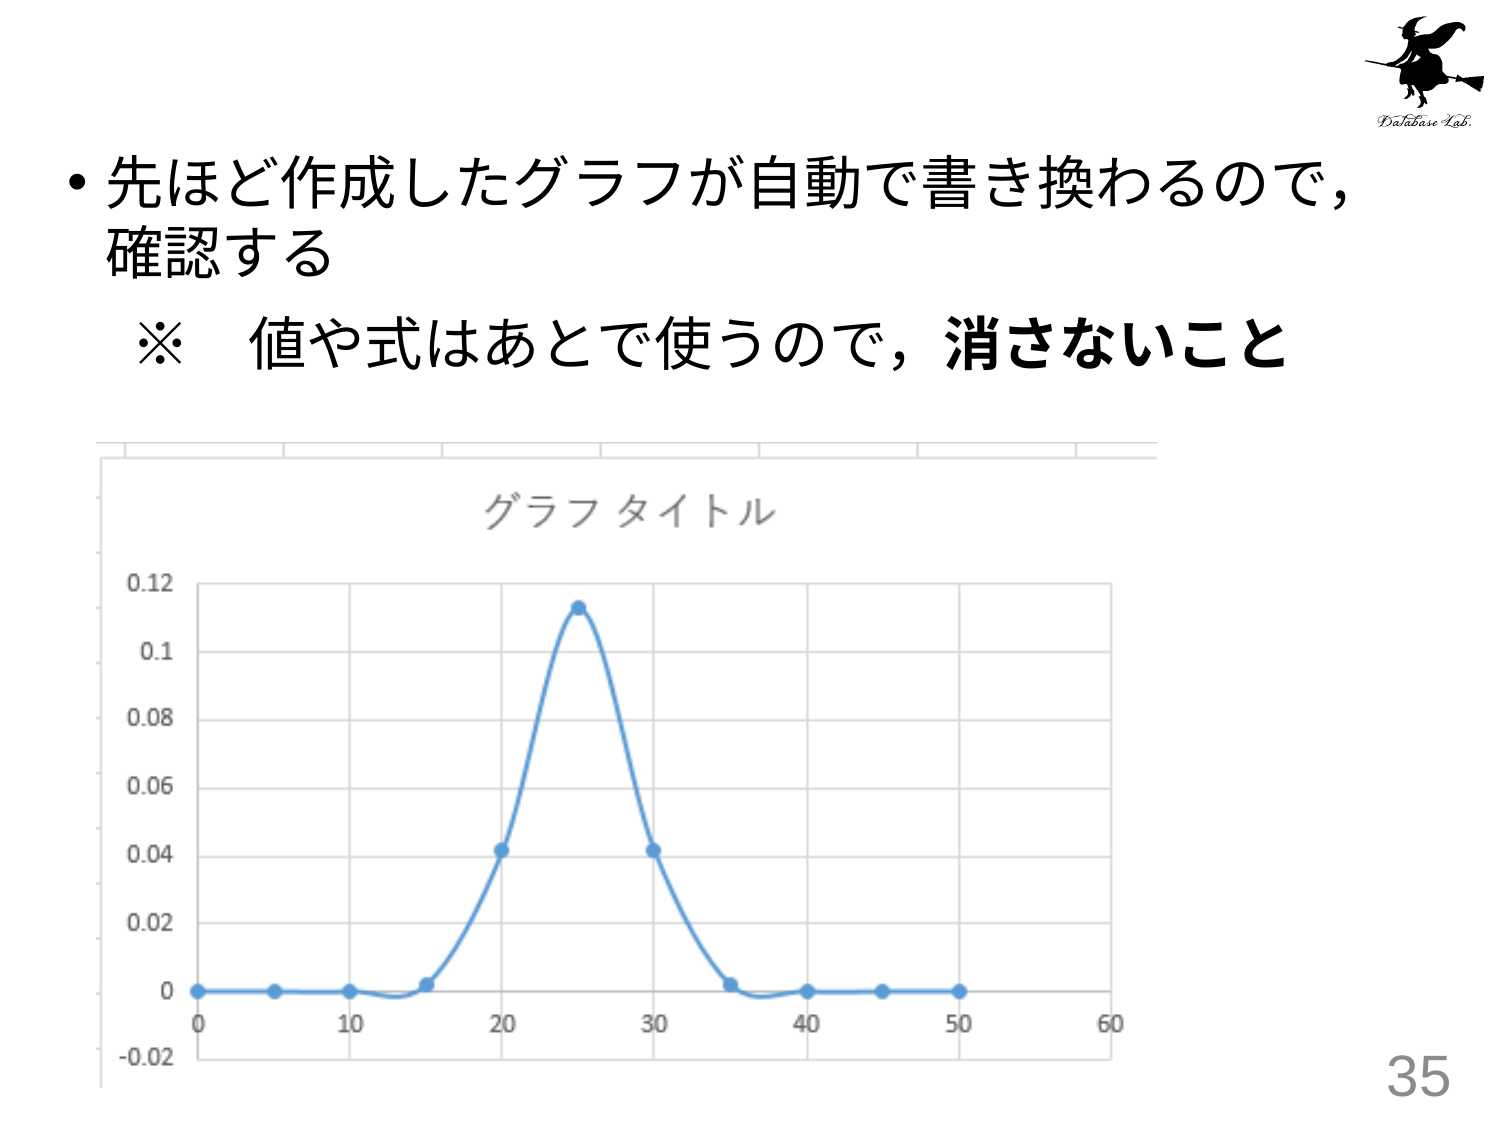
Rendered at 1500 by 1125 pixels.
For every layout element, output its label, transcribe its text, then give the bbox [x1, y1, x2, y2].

text_box ※ 値や式はあとで使うので，消さないこと [58, 299, 1327, 386]
list 先ほど作成したグラフが自動で書き換わるので，確認する [52, 138, 1441, 1014]
slide_number 35 [1129, 1042, 1467, 1103]
picture [96, 442, 1157, 1088]
picture [1362, 14, 1486, 130]
